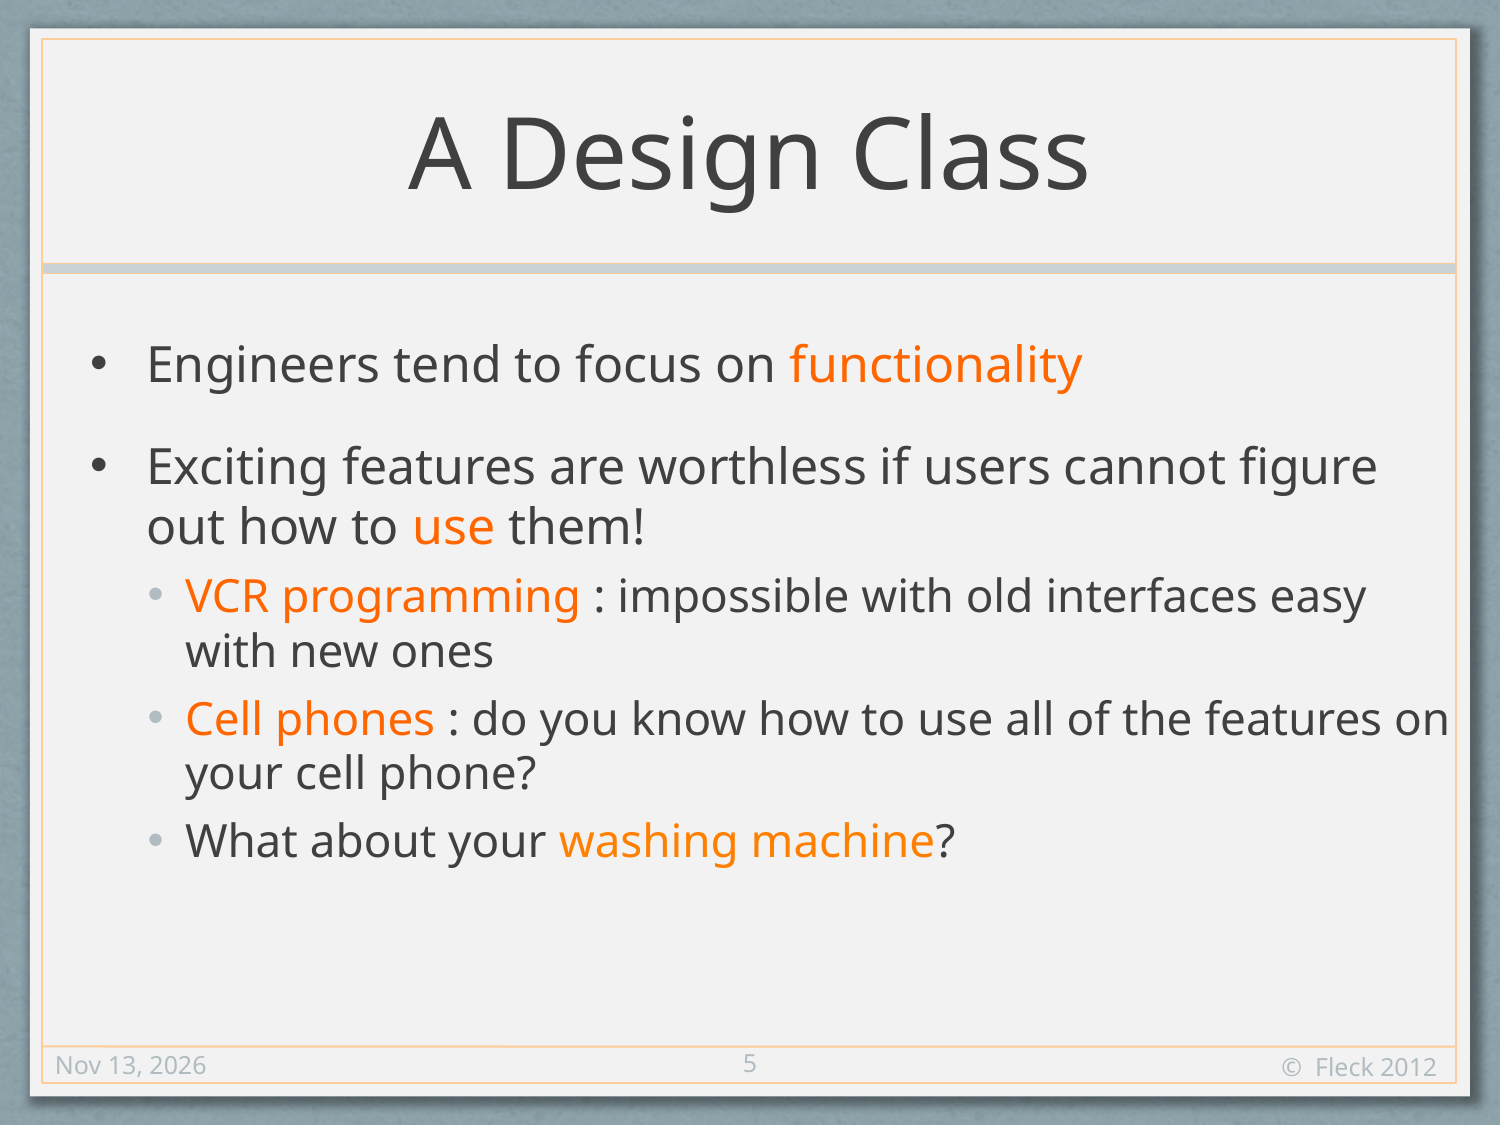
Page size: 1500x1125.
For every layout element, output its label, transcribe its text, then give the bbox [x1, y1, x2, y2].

title A Design Class [147, 40, 1353, 260]
footer © Fleck 2012 [977, 1045, 1453, 1088]
list Engineers tend to focus on functionality Exciting features are worthless if users cannot figure out how to use them! VCR programming : impossible with old interfaces easy with new ones Cell phones : do you know how to use all of the features on your cell phone? What about your washing machine? [75, 324, 1482, 976]
slide_number 5 [687, 1042, 813, 1088]
slide_number 30-Aug-12 [39, 1045, 390, 1088]
